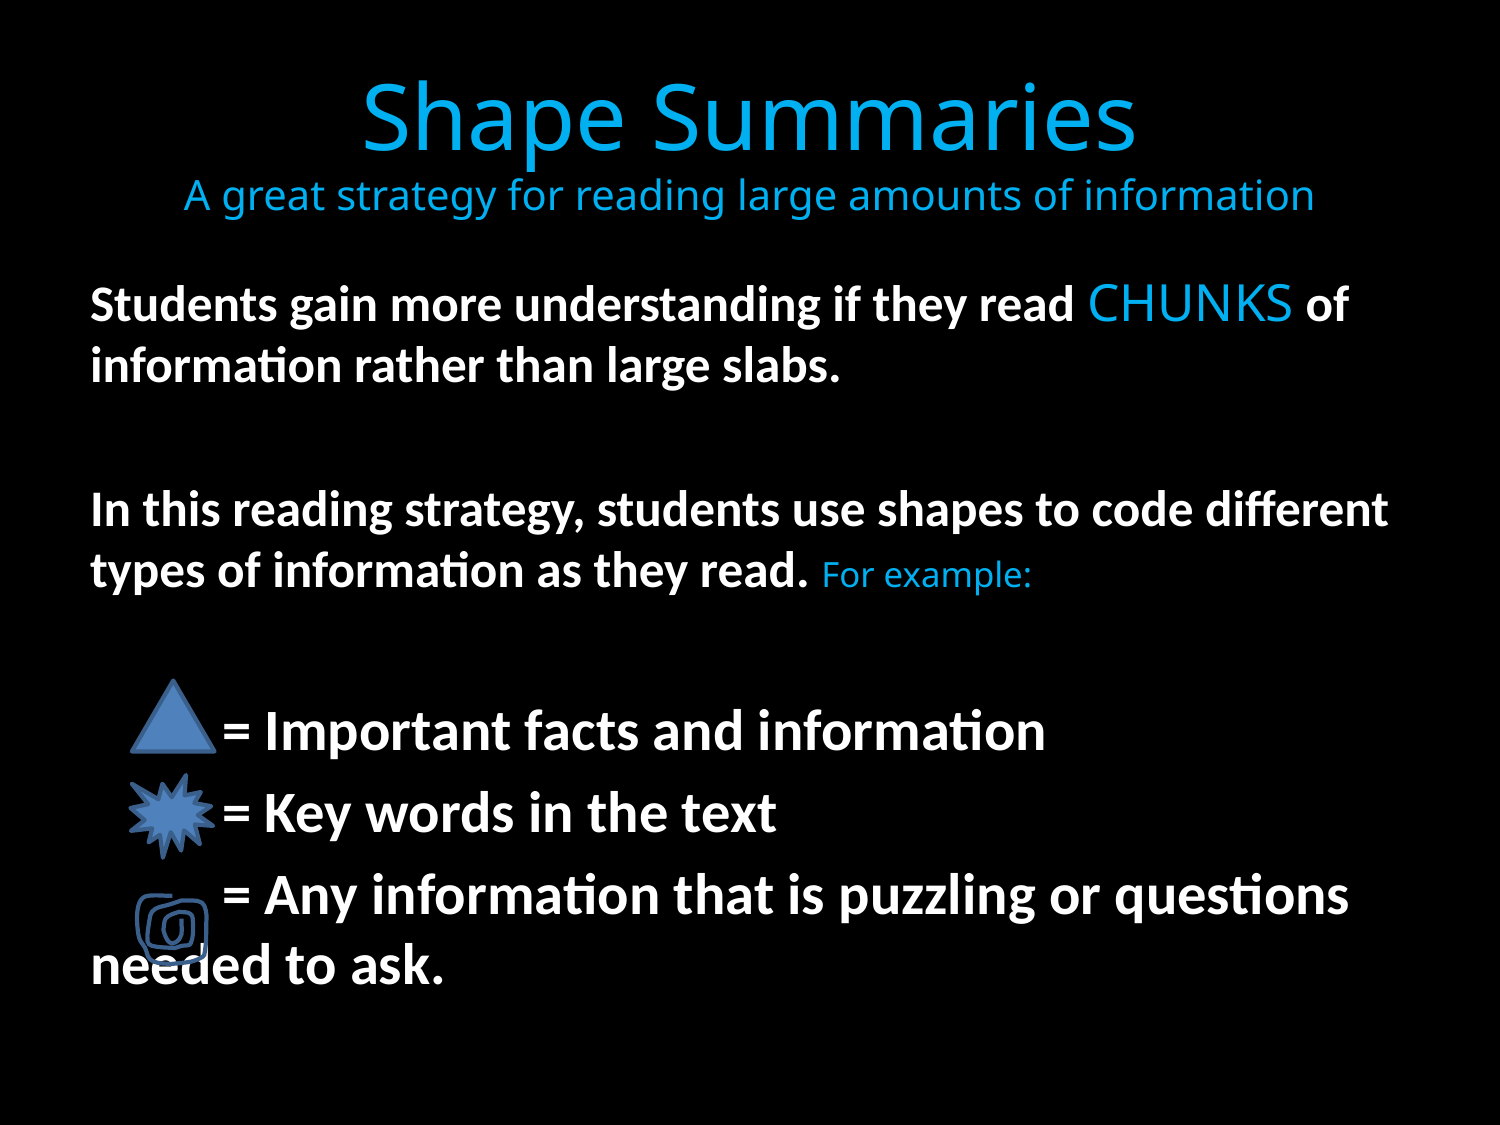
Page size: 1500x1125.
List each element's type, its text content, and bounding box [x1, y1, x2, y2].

text_box [134, 893, 209, 967]
title Shape Summaries A great strategy for reading large amounts of information [75, 45, 1425, 233]
text_box [130, 678, 217, 754]
list Students gain more understanding if they read CHUNKS of information rather than large slabs. In this reading strategy, students use shapes to code different types of information as they read. For example: = Important facts and information = Key words in the text = Any information that is puzzling or questions needed to ask. [75, 262, 1471, 1005]
text_box [128, 773, 216, 860]
